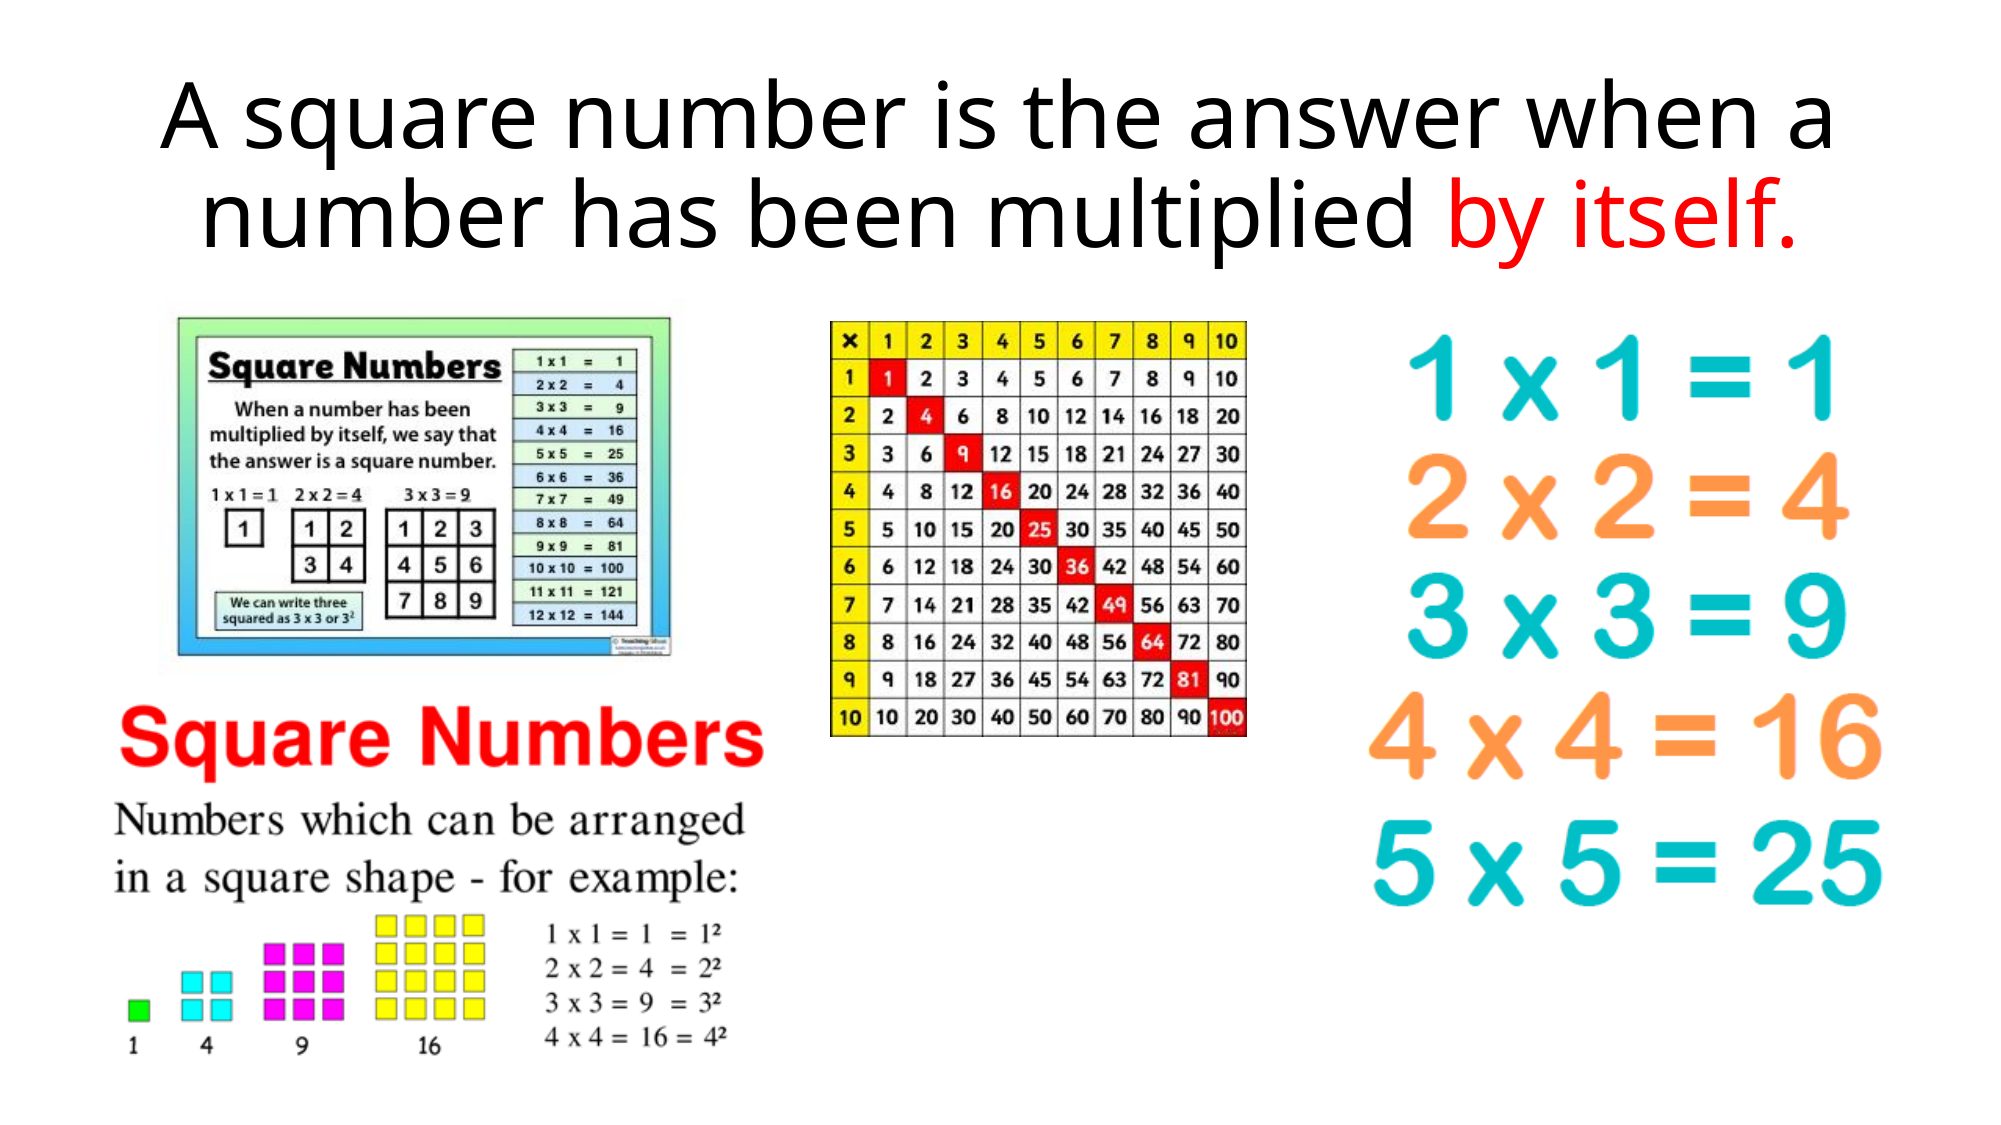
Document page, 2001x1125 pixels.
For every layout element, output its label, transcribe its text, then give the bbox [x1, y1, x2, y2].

picture [1274, 299, 1986, 955]
picture [102, 697, 803, 1065]
picture [830, 321, 1247, 737]
title A square number is the answer when a number has been multiplied by itself. [137, 59, 1863, 278]
picture [158, 299, 691, 675]
